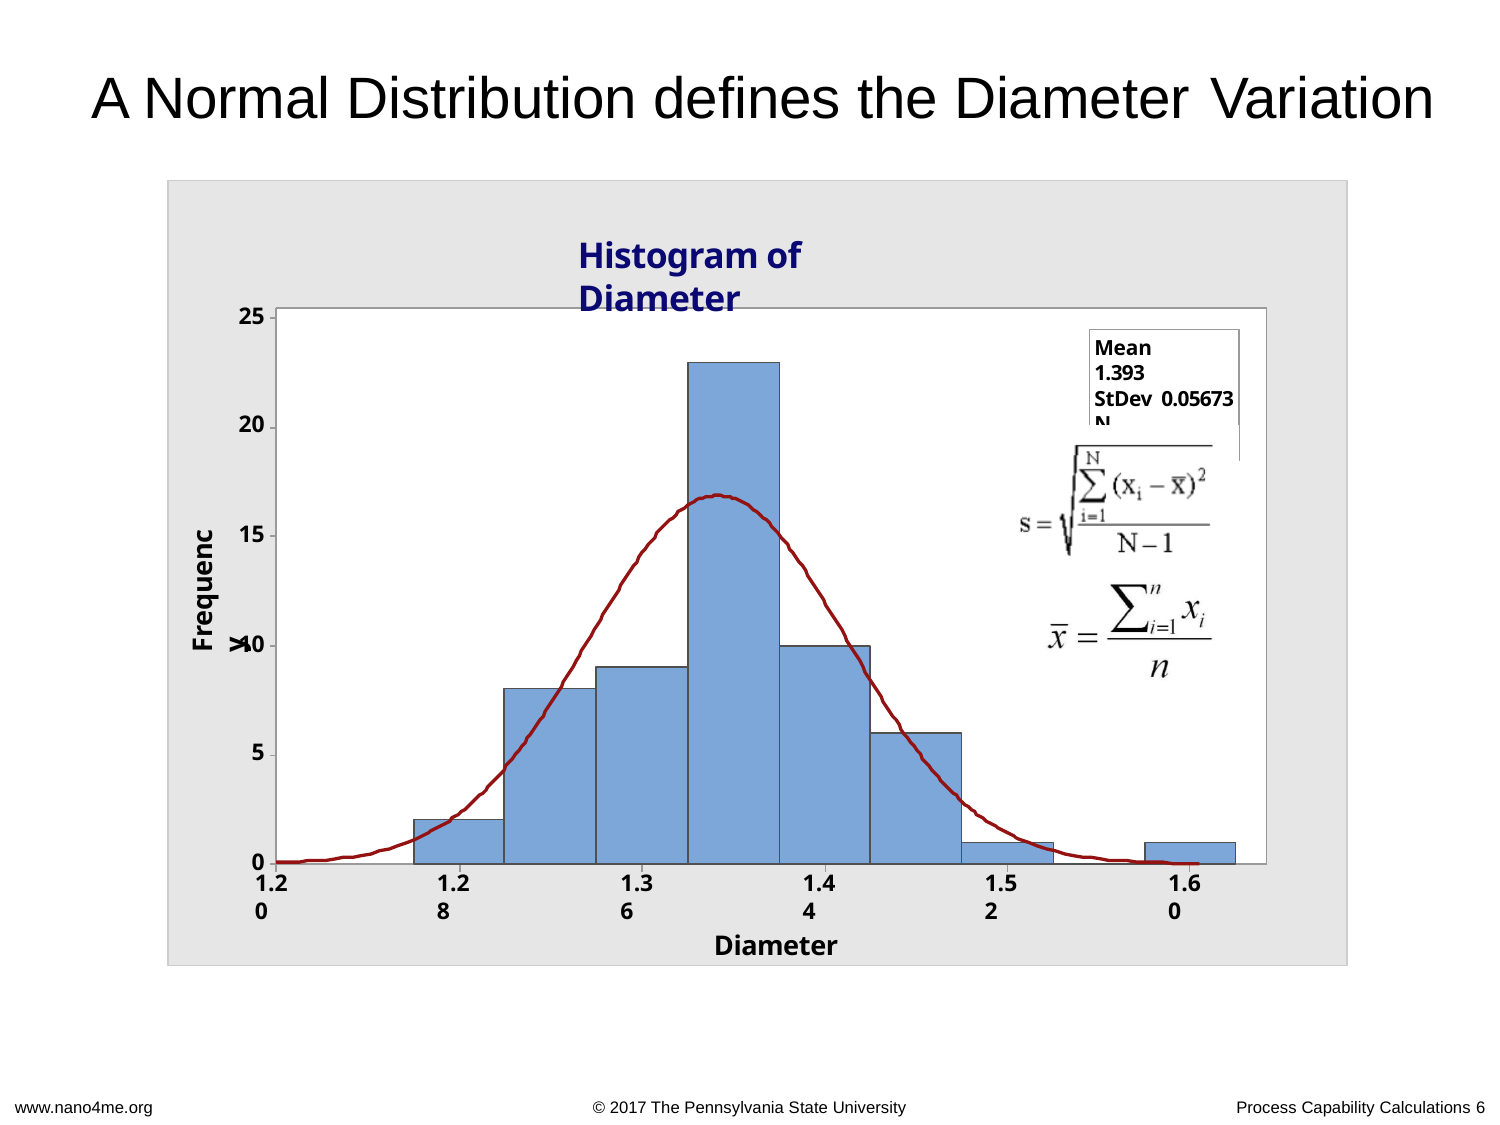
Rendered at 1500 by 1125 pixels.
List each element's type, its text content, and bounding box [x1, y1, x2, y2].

text_box [504, 688, 560, 767]
text_box 1.60 [1168, 866, 1215, 924]
text_box 1.20 [254, 866, 301, 924]
title A Normal Distribution defines the Diameter Variation [89, 58, 1448, 249]
text_box [1007, 425, 1239, 575]
text_box 15 [238, 517, 267, 548]
text_box Frequency [185, 519, 227, 655]
text_box [1031, 842, 1054, 850]
text_box 0 [251, 845, 267, 875]
text_box 20 [238, 407, 267, 438]
text_box 1.28 [436, 866, 483, 924]
text_box [276, 495, 1200, 864]
text_box [277, 309, 1266, 863]
text_box 1.36 [620, 866, 667, 924]
text_box Histogram of Diameter [577, 230, 955, 319]
text_box 5 [251, 735, 267, 766]
text_box [1017, 574, 1239, 687]
text_box [851, 645, 870, 678]
text_box [1145, 842, 1236, 864]
text_box 1.52 [984, 866, 1031, 924]
text_box [904, 732, 962, 800]
text_box [413, 819, 450, 839]
text_box 25 [238, 299, 267, 330]
text_box [168, 180, 1347, 966]
text_box Mean 1.393 StDev 0.05673 N 60 [1089, 329, 1239, 425]
text_box 10 [238, 627, 267, 657]
text_box 1.44 Diameter [714, 863, 849, 961]
text_box [687, 362, 780, 534]
